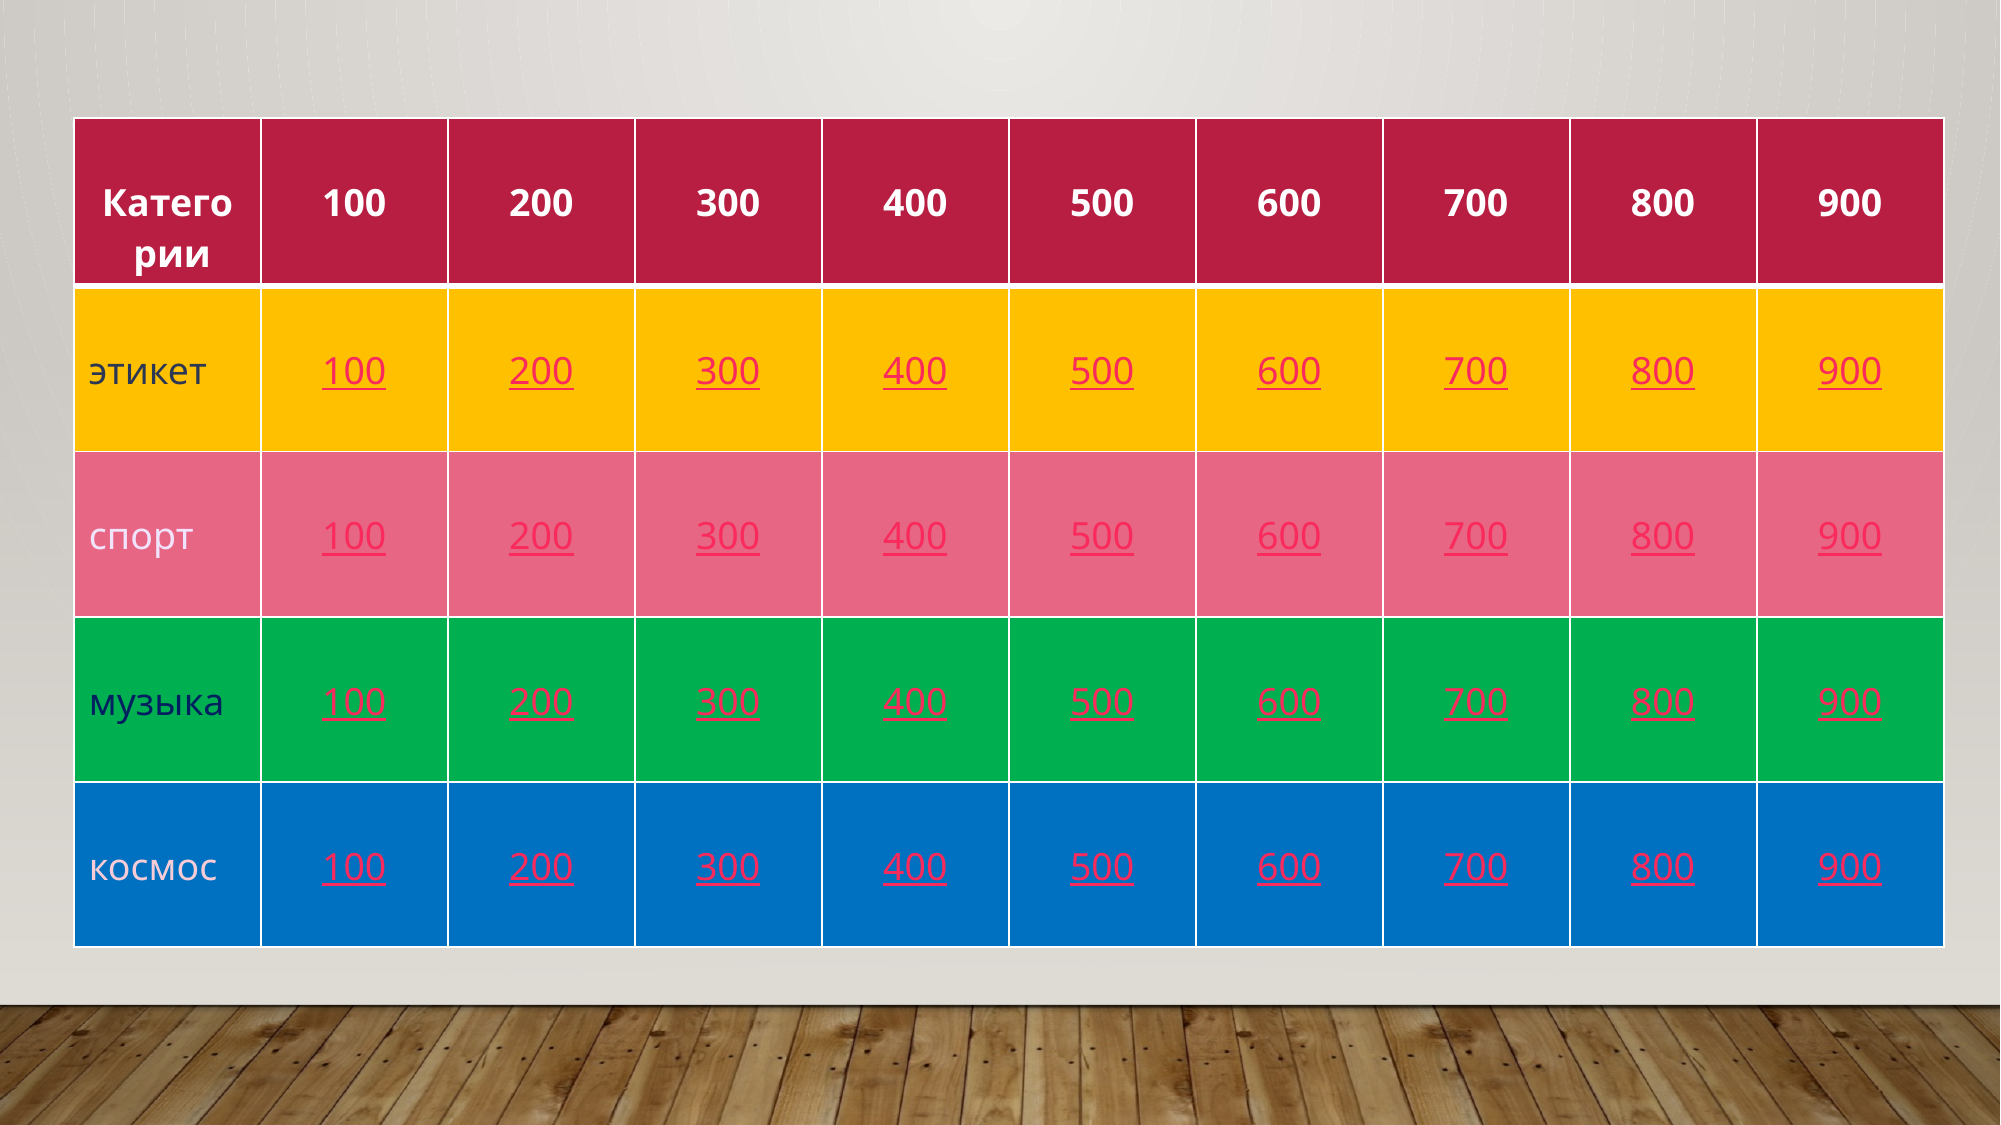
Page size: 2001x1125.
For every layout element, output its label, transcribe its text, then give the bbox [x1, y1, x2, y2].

table_cell 100 [262, 618, 447, 781]
table_cell 900 [1758, 289, 1943, 451]
table_cell 500 [1010, 289, 1195, 451]
table_cell этикет [75, 289, 260, 451]
table_cell 400 [823, 618, 1008, 781]
table_cell 200 [449, 618, 634, 781]
table_cell 700 [1384, 289, 1569, 451]
table_cell 700 [1384, 618, 1569, 781]
table_header Катего рии [75, 119, 260, 283]
table_cell 800 [1571, 452, 1756, 616]
table_cell 100 [262, 783, 447, 946]
table_cell 100 [262, 289, 447, 451]
table_cell 500 [1010, 783, 1195, 946]
table_cell 200 [449, 289, 634, 451]
table_cell 900 [1758, 783, 1943, 946]
table_cell 500 [1010, 452, 1195, 616]
table_cell 400 [823, 289, 1008, 451]
table_header 400 [823, 119, 1008, 283]
picture [0, 1005, 2000, 1125]
table_cell 100 [262, 452, 447, 616]
table_header 700 [1384, 119, 1569, 283]
table_header 300 [636, 119, 821, 283]
table_cell космос [75, 783, 260, 946]
table_cell 600 [1197, 452, 1382, 616]
table_cell 200 [449, 783, 634, 946]
table_header 600 [1197, 119, 1382, 283]
table_cell 700 [1384, 783, 1569, 946]
table_cell 300 [636, 289, 821, 451]
table_cell спорт [75, 452, 260, 616]
table_header 500 [1010, 119, 1195, 283]
table_header 800 [1571, 119, 1756, 283]
table_cell 700 [1384, 452, 1569, 616]
table_header 900 [1758, 119, 1943, 283]
table_cell 400 [823, 452, 1008, 616]
table_cell 500 [1010, 618, 1195, 781]
table_cell 300 [636, 452, 821, 616]
table_header 100 [262, 119, 447, 283]
table_cell 600 [1197, 783, 1382, 946]
table_cell 800 [1571, 783, 1756, 946]
table_cell 300 [636, 618, 821, 781]
table_cell 800 [1571, 618, 1756, 781]
table_cell 600 [1197, 289, 1382, 451]
table_cell 400 [823, 783, 1008, 946]
table_cell 900 [1758, 452, 1943, 616]
table_cell 900 [1758, 618, 1943, 781]
table_header 200 [449, 119, 634, 283]
table_cell 200 [449, 452, 634, 616]
table_cell 800 [1571, 289, 1756, 451]
table_cell 300 [636, 783, 821, 946]
table_cell 600 [1197, 618, 1382, 781]
table_cell музыка [75, 618, 260, 781]
